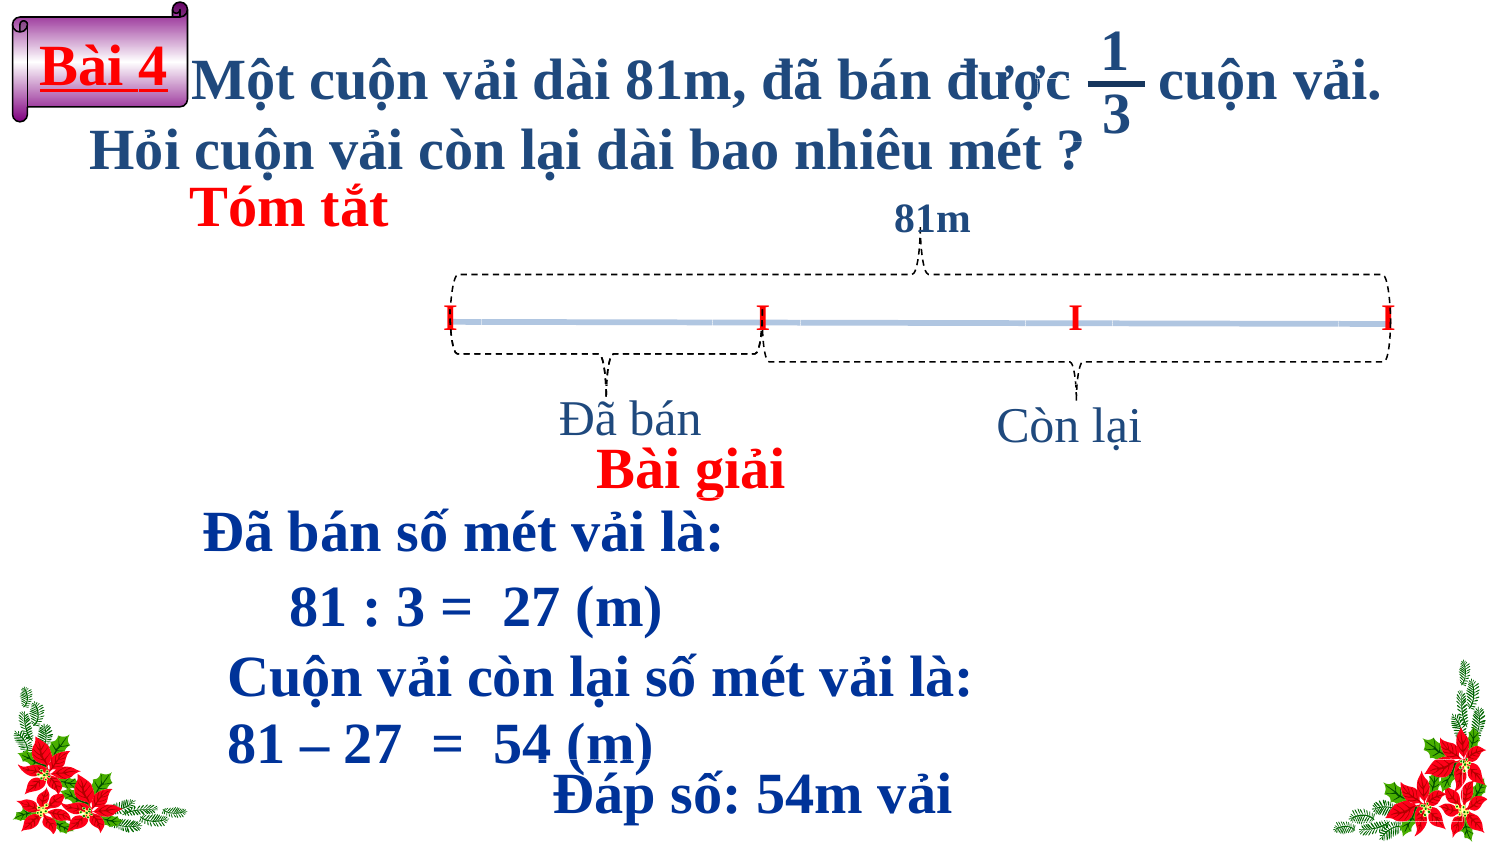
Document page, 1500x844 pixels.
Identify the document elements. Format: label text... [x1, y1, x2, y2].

text_box Còn lại [931, 384, 1288, 462]
text_box 1 [1035, 16, 1150, 79]
text_box 81 – 27 = 54 (m) [212, 709, 1138, 772]
text_box I [1388, 284, 1425, 347]
text_box Đã bán [493, 384, 850, 446]
text_box [543, 112, 938, 225]
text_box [449, 321, 1391, 325]
text_box I [399, 284, 482, 347]
text_box [451, 333, 762, 384]
text_box [453, 247, 1391, 321]
text_box Bài 4 [12, 2, 188, 122]
picture [1332, 659, 1488, 842]
picture [25, 672, 175, 844]
text_box Tóm tắt [124, 171, 488, 235]
text_box 81m [837, 184, 1191, 247]
text_box Đã bán số mét vải là: [187, 496, 1113, 560]
text_box Một cuộn vải dài 81m, đã bán được cuộn vải. Hỏi cuộn vải còn lại dài bao nhiêu mét ? [74, 0, 1488, 274]
text_box 3 [1037, 78, 1149, 142]
text_box Bài giải [531, 434, 888, 496]
text_box Cuộn vải còn lại số mét vải là: [212, 646, 1138, 700]
text_box [762, 331, 1391, 384]
text_box 81 : 3 = 27 (m) [274, 571, 738, 635]
text_box Đáp số: 54m vải [537, 759, 1327, 822]
text_box [449, 309, 763, 320]
